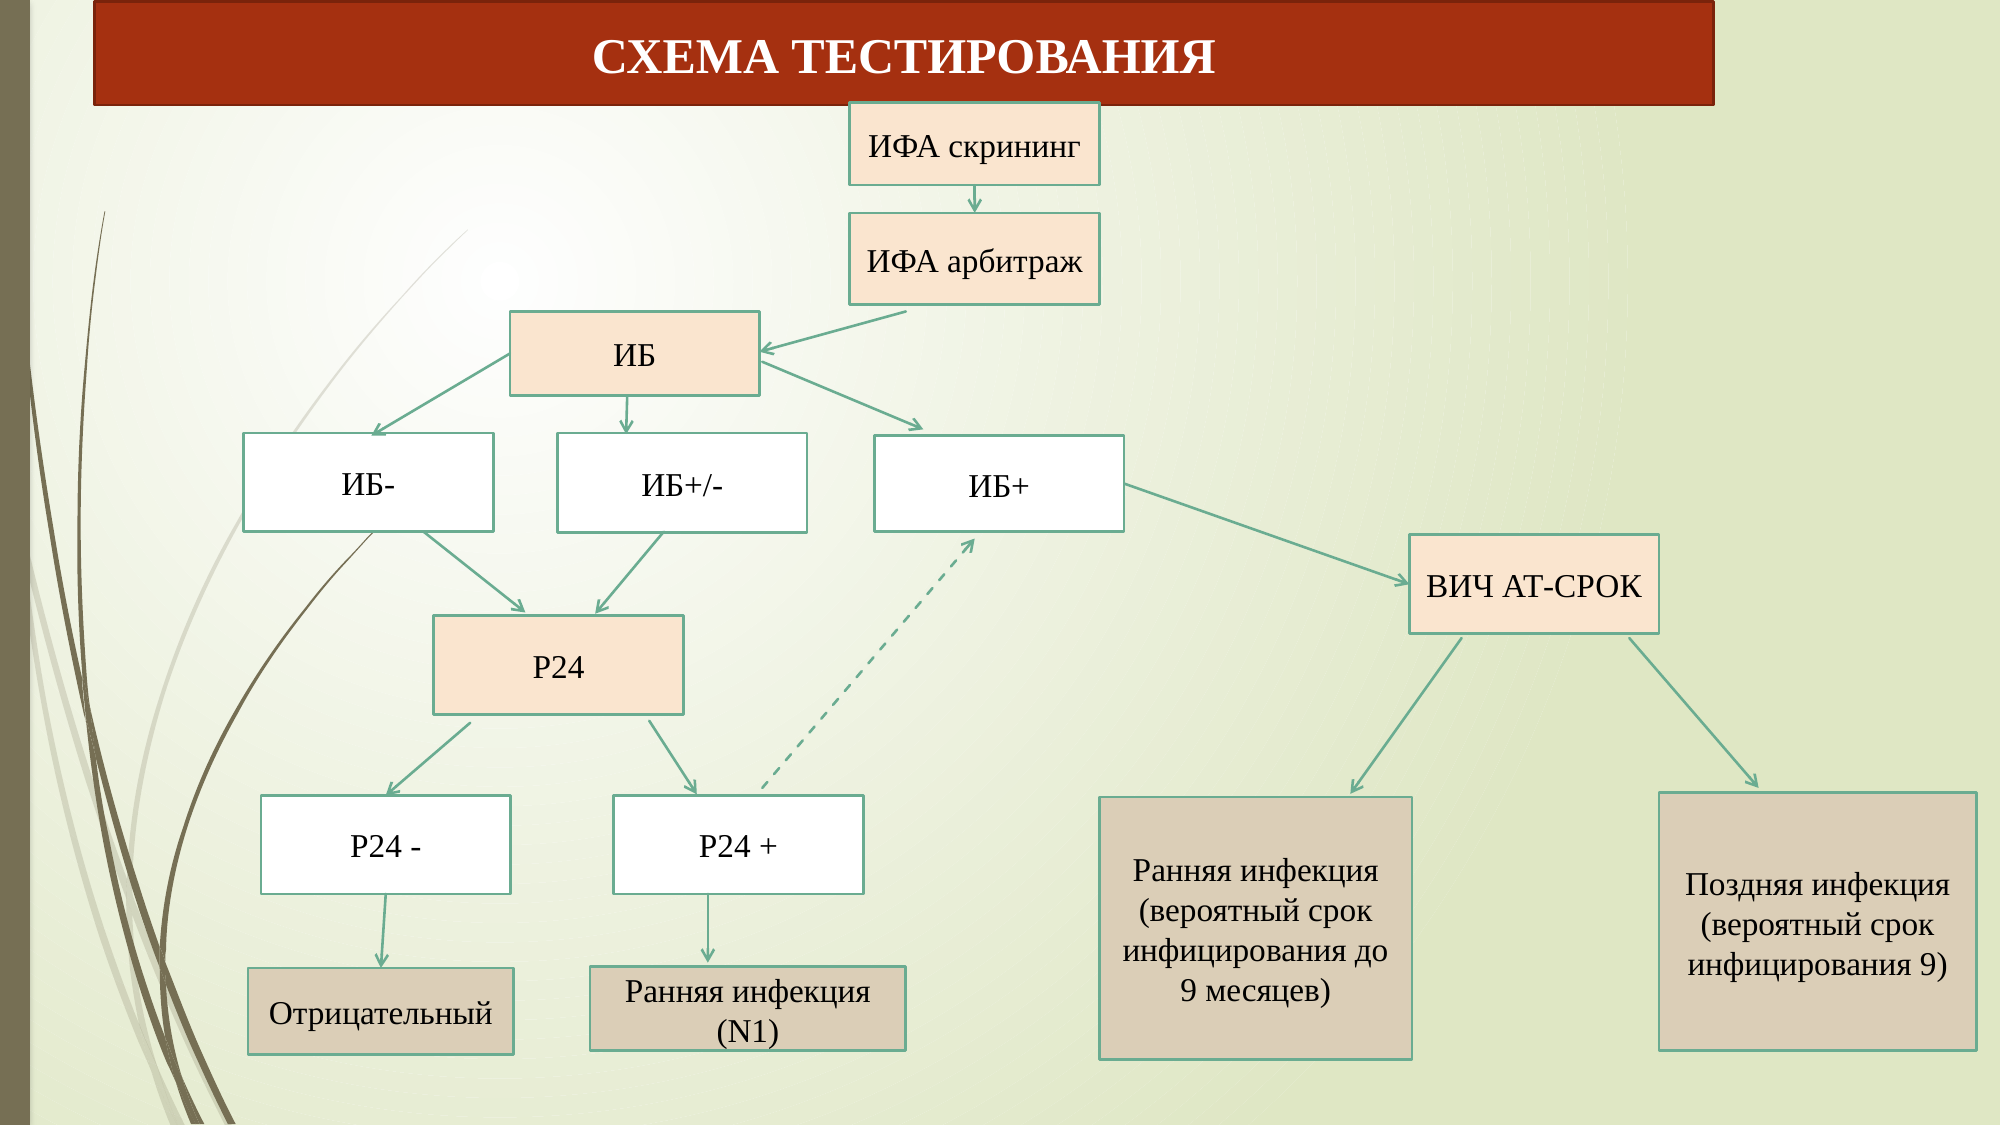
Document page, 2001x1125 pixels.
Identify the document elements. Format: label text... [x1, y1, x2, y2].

text_box Р24 + [612, 794, 865, 895]
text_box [762, 538, 975, 789]
text_box Ранняя инфекция (N1) [589, 965, 907, 1052]
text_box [594, 531, 664, 614]
text_box Поздняя инфекция (вероятный срок инфицирования 9) [1658, 791, 1978, 1052]
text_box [380, 893, 386, 969]
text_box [385, 722, 471, 796]
text_box СХЕМА ТЕСТИРОВАНИЯ [93, 0, 1715, 106]
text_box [371, 353, 511, 436]
text_box Ранняя инфекция (вероятный срок инфицирования до 9 месяцев) [1098, 796, 1413, 1061]
text_box ИФА скрининг [848, 101, 1101, 186]
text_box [423, 531, 526, 613]
text_box Р24 [432, 614, 685, 716]
text_box ВИЧ АТ-СРОК [1408, 533, 1660, 635]
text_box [1350, 637, 1462, 795]
text_box ИБ- [242, 432, 495, 533]
text_box Р24 - [260, 794, 512, 895]
text_box ИБ+/- [556, 432, 808, 534]
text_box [759, 311, 906, 352]
text_box ИБ [509, 310, 761, 397]
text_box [762, 361, 924, 430]
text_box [1629, 637, 1759, 789]
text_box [1124, 483, 1410, 585]
text_box ИБ+ [873, 434, 1125, 533]
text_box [648, 720, 697, 795]
text_box ИФА арбитраж [848, 212, 1101, 306]
text_box Отрицательный [247, 967, 515, 1056]
